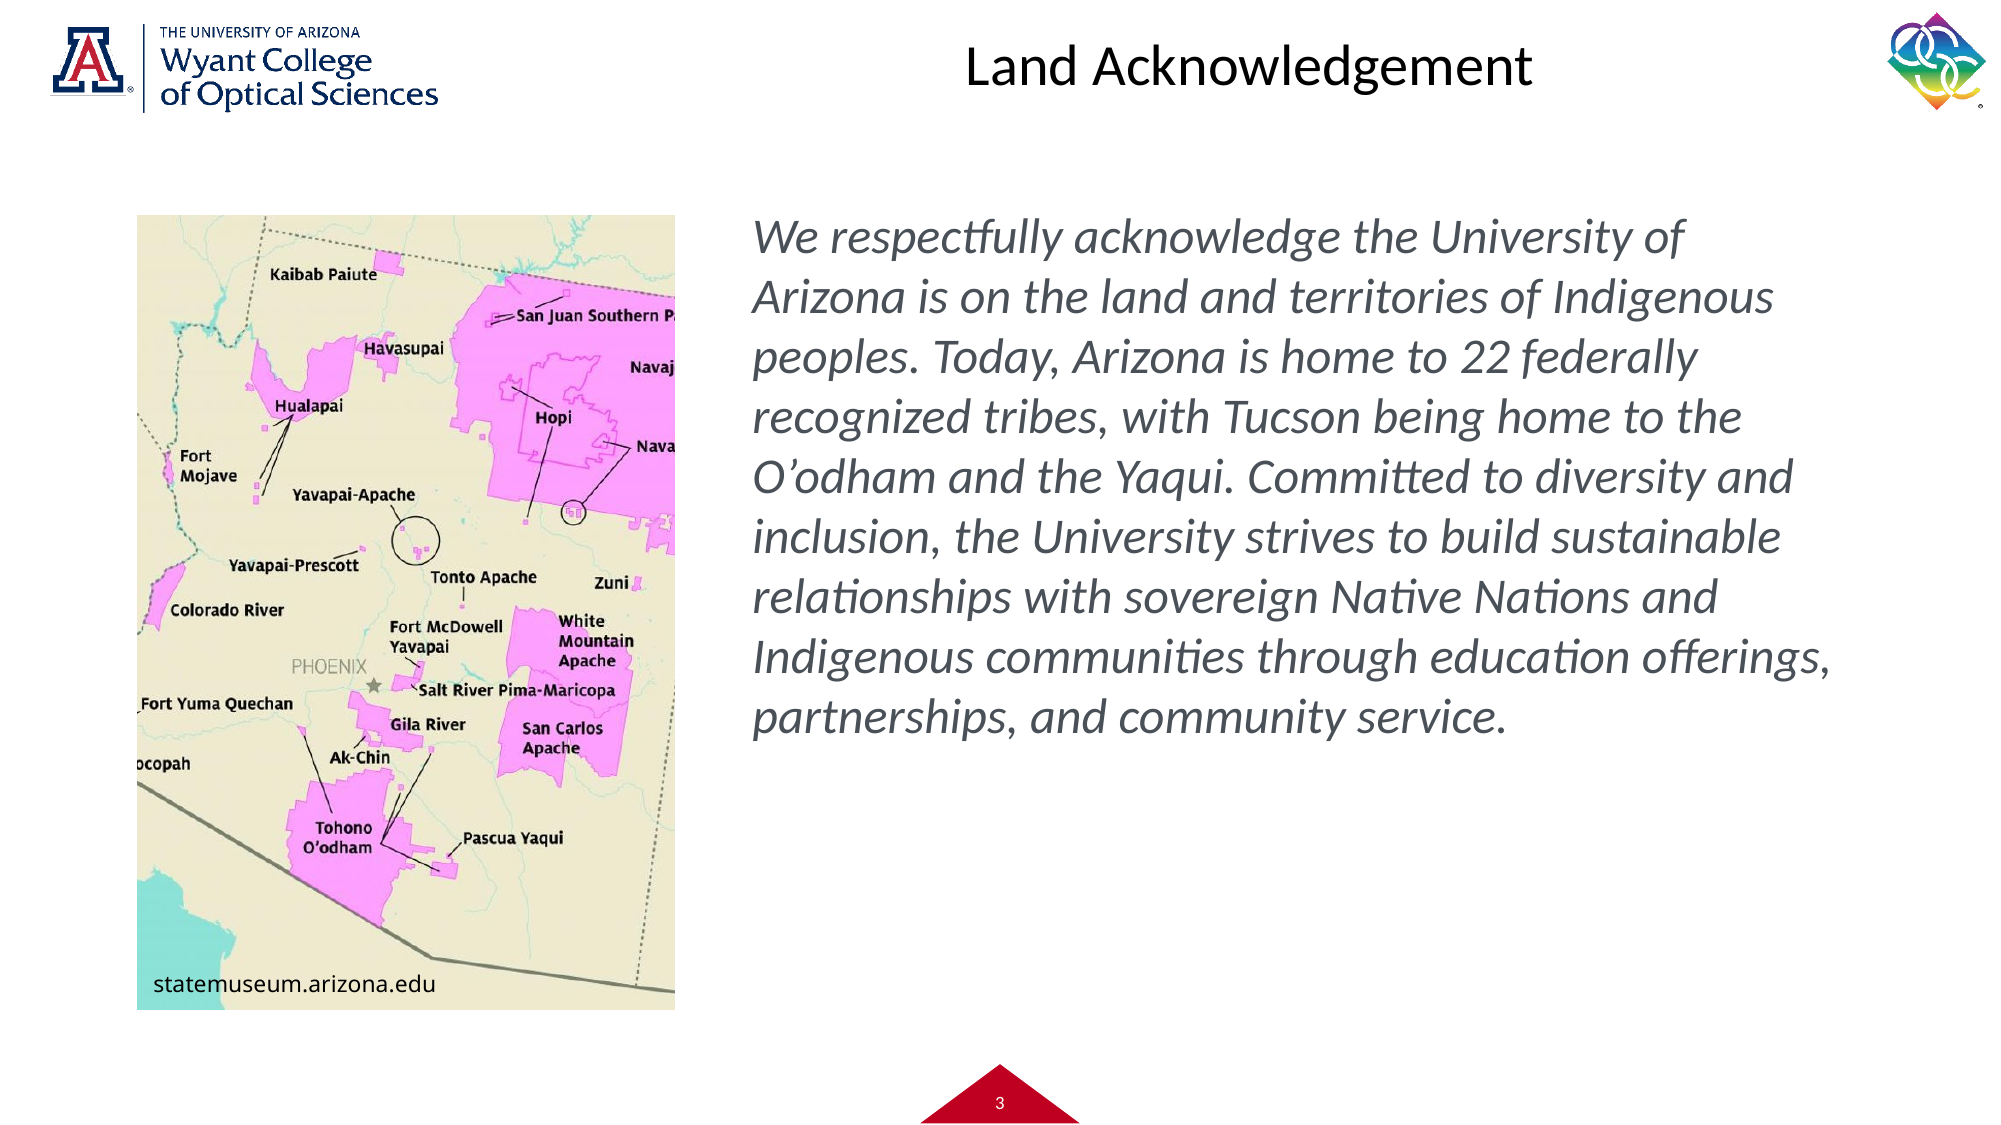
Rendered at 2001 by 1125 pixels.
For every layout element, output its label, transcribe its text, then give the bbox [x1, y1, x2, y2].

text_box We respectfully acknowledge the University of Arizona is on the land and territories of Indigenous peoples. Today, Arizona is home to 22 federally recognized tribes, with Tucson being home to the O’odham and the Yaqui. Committed to diversity and inclusion, the University strives to build sustainable relationships with sovereign Native Nations and Indigenous communities through education offerings, partnerships, and community service. [737, 195, 1850, 975]
slide_number 3 [950, 1079, 1050, 1124]
picture [137, 215, 676, 1011]
picture [1887, 12, 1986, 110]
title Land Acknowledgement [683, 24, 1817, 100]
picture [50, 24, 438, 113]
